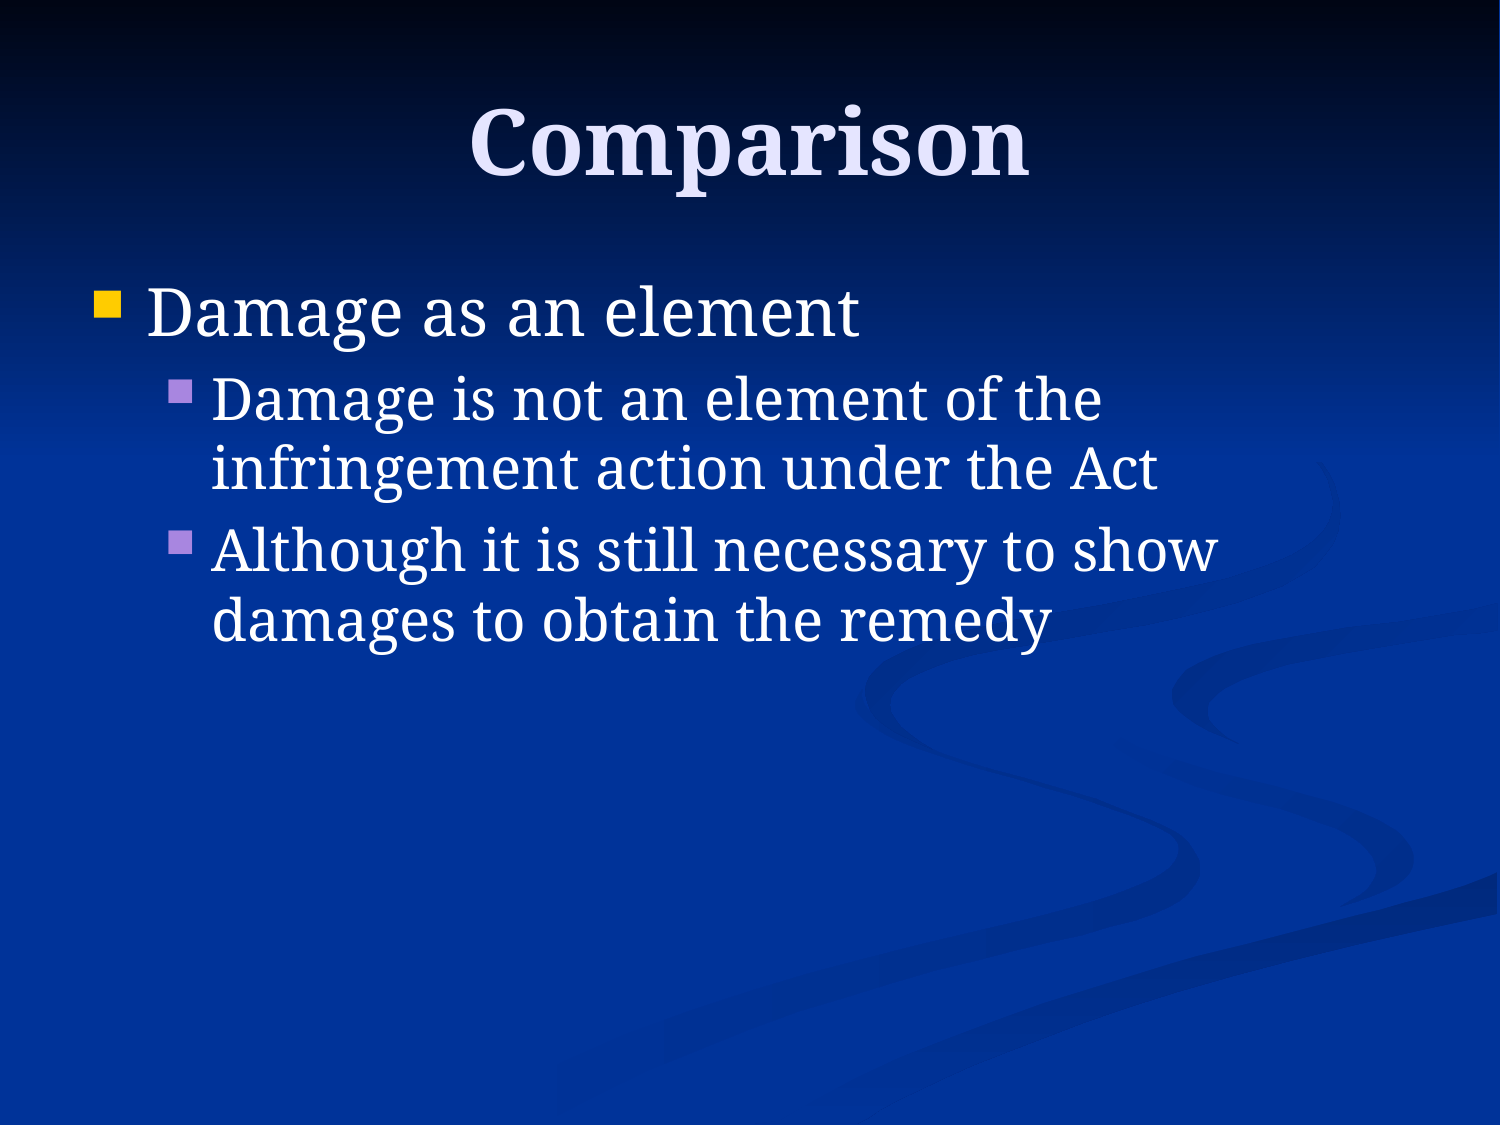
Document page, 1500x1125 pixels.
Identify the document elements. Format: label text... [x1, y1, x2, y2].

list Damage as an element Damage is not an element of the infringement action under the Act Although it is still necessary to show damages to obtain the remedy [74, 262, 1426, 1006]
title Comparison [74, 44, 1426, 233]
